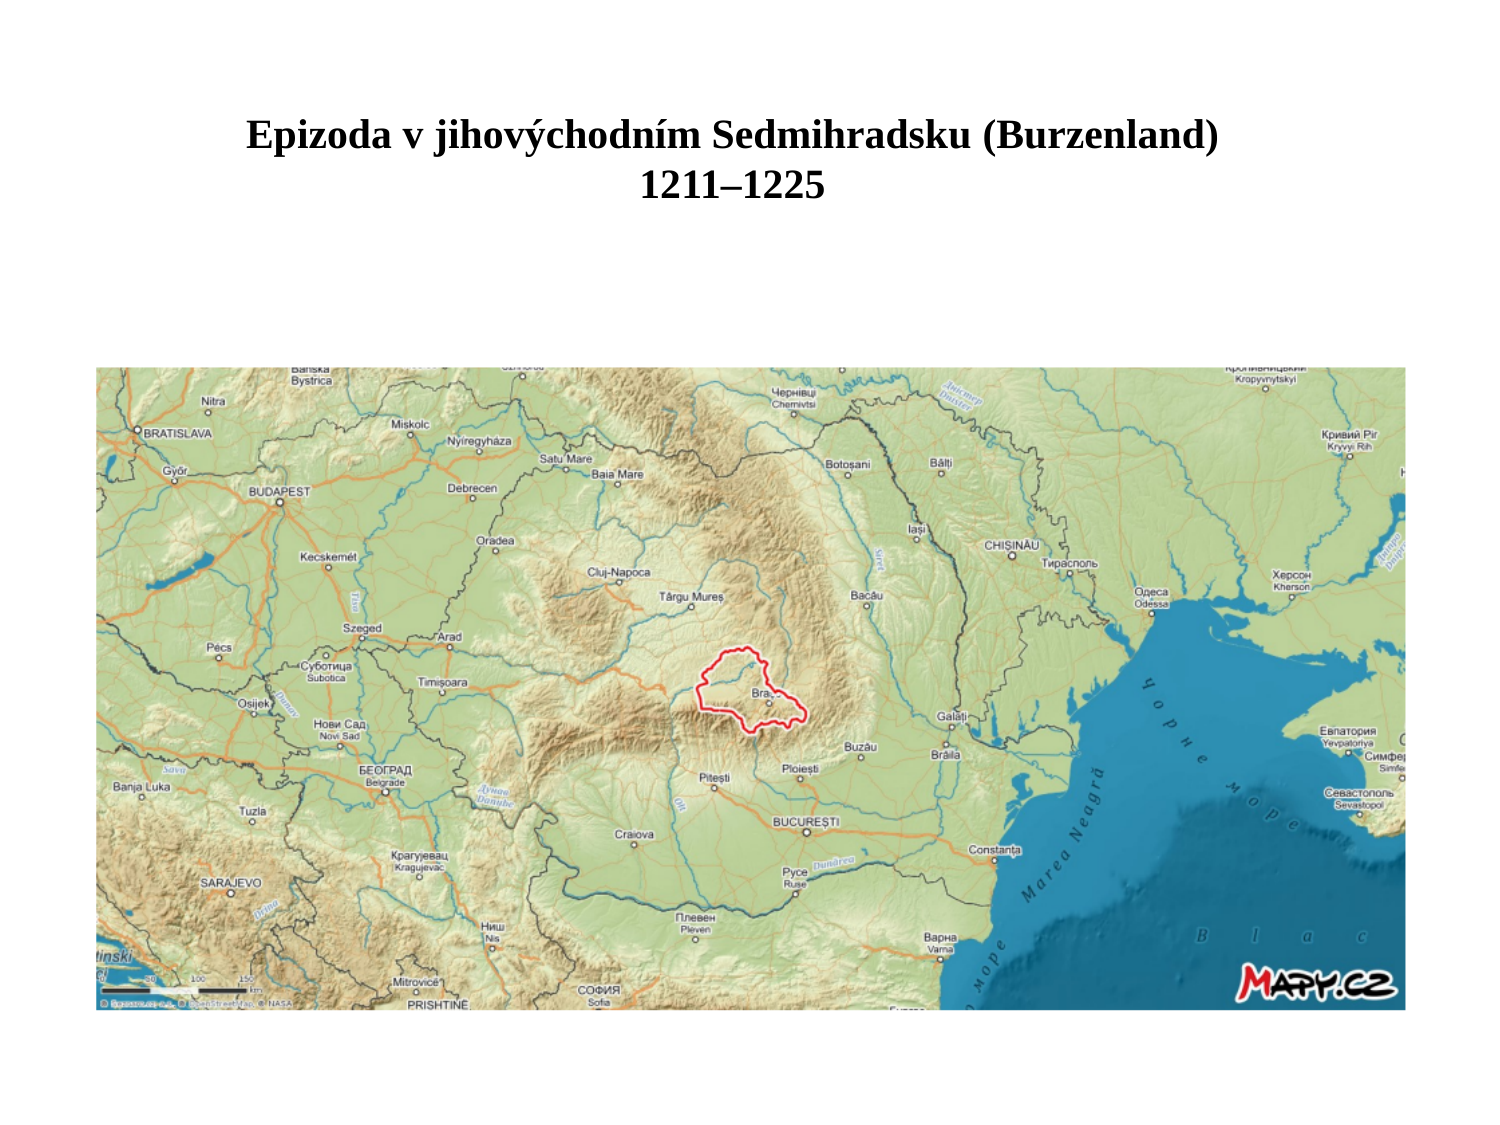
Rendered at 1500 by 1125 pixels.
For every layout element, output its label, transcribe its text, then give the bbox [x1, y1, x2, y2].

picture [0, 271, 1500, 1125]
text_box Epizoda v jihovýchodním Sedmihradsku (Burzenland) 1211–1225 [48, 99, 1417, 214]
